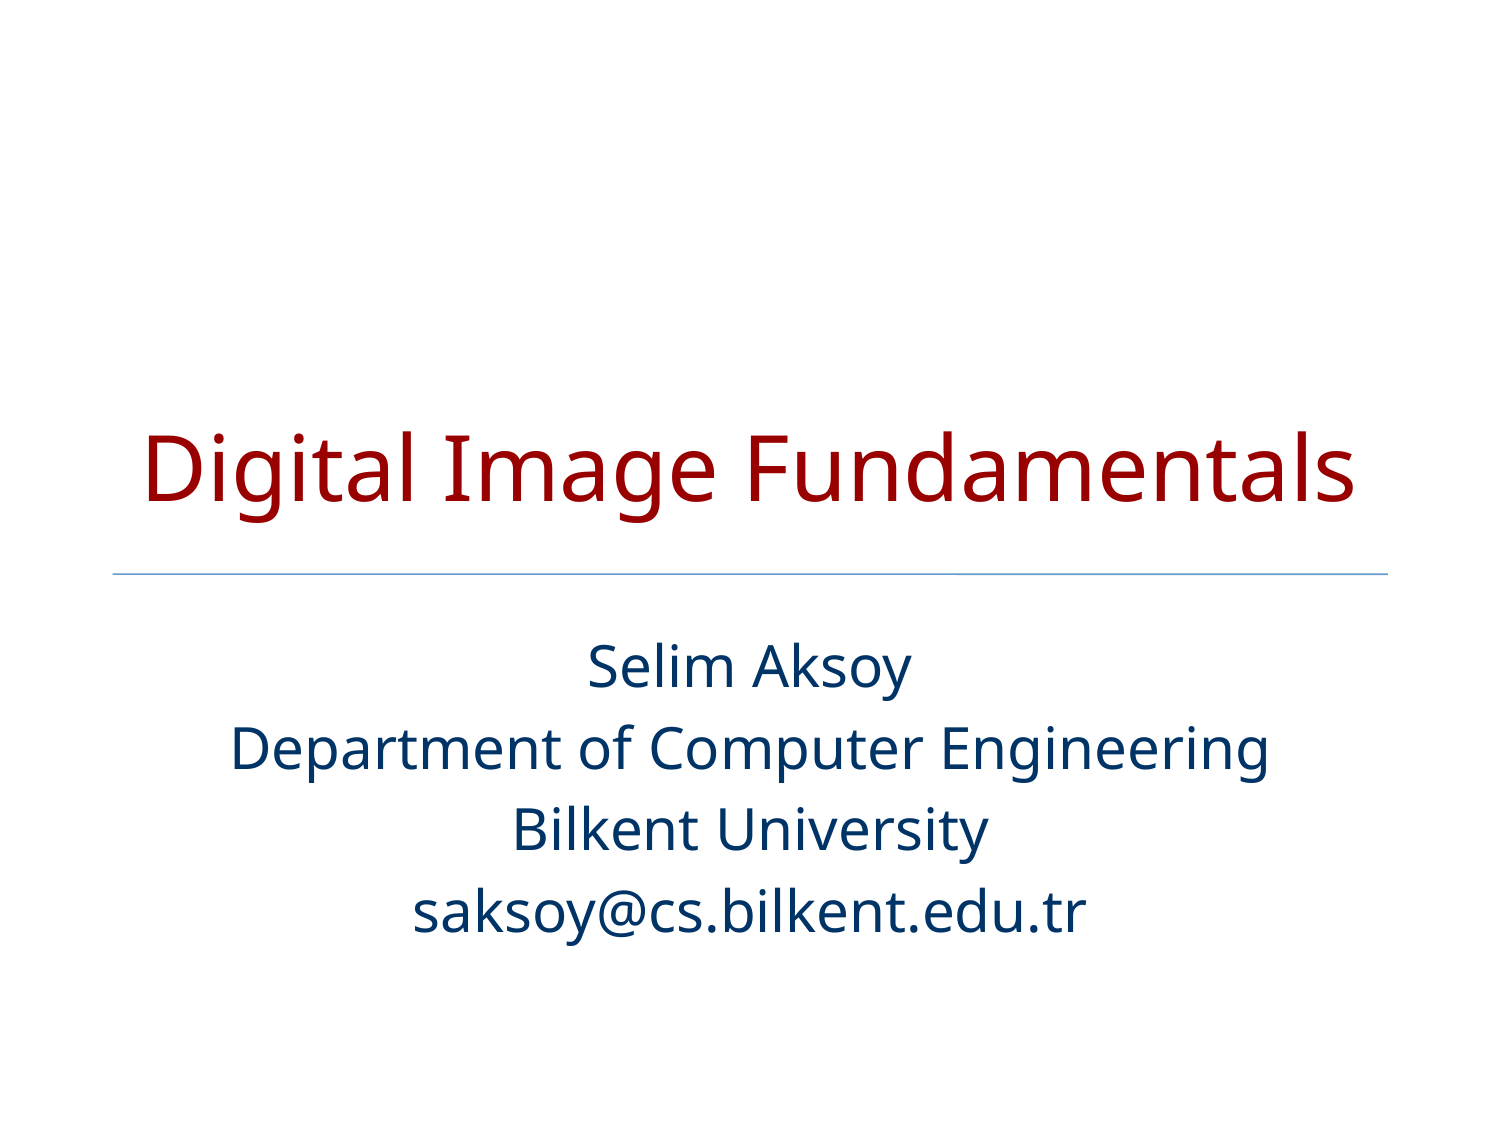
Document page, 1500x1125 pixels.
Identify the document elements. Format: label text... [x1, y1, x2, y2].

subtitle Selim Aksoy Department of Computer Engineering Bilkent University saksoy@cs.bilkent.edu.tr [112, 621, 1388, 1012]
title Digital Image Fundamentals [112, 160, 1388, 528]
